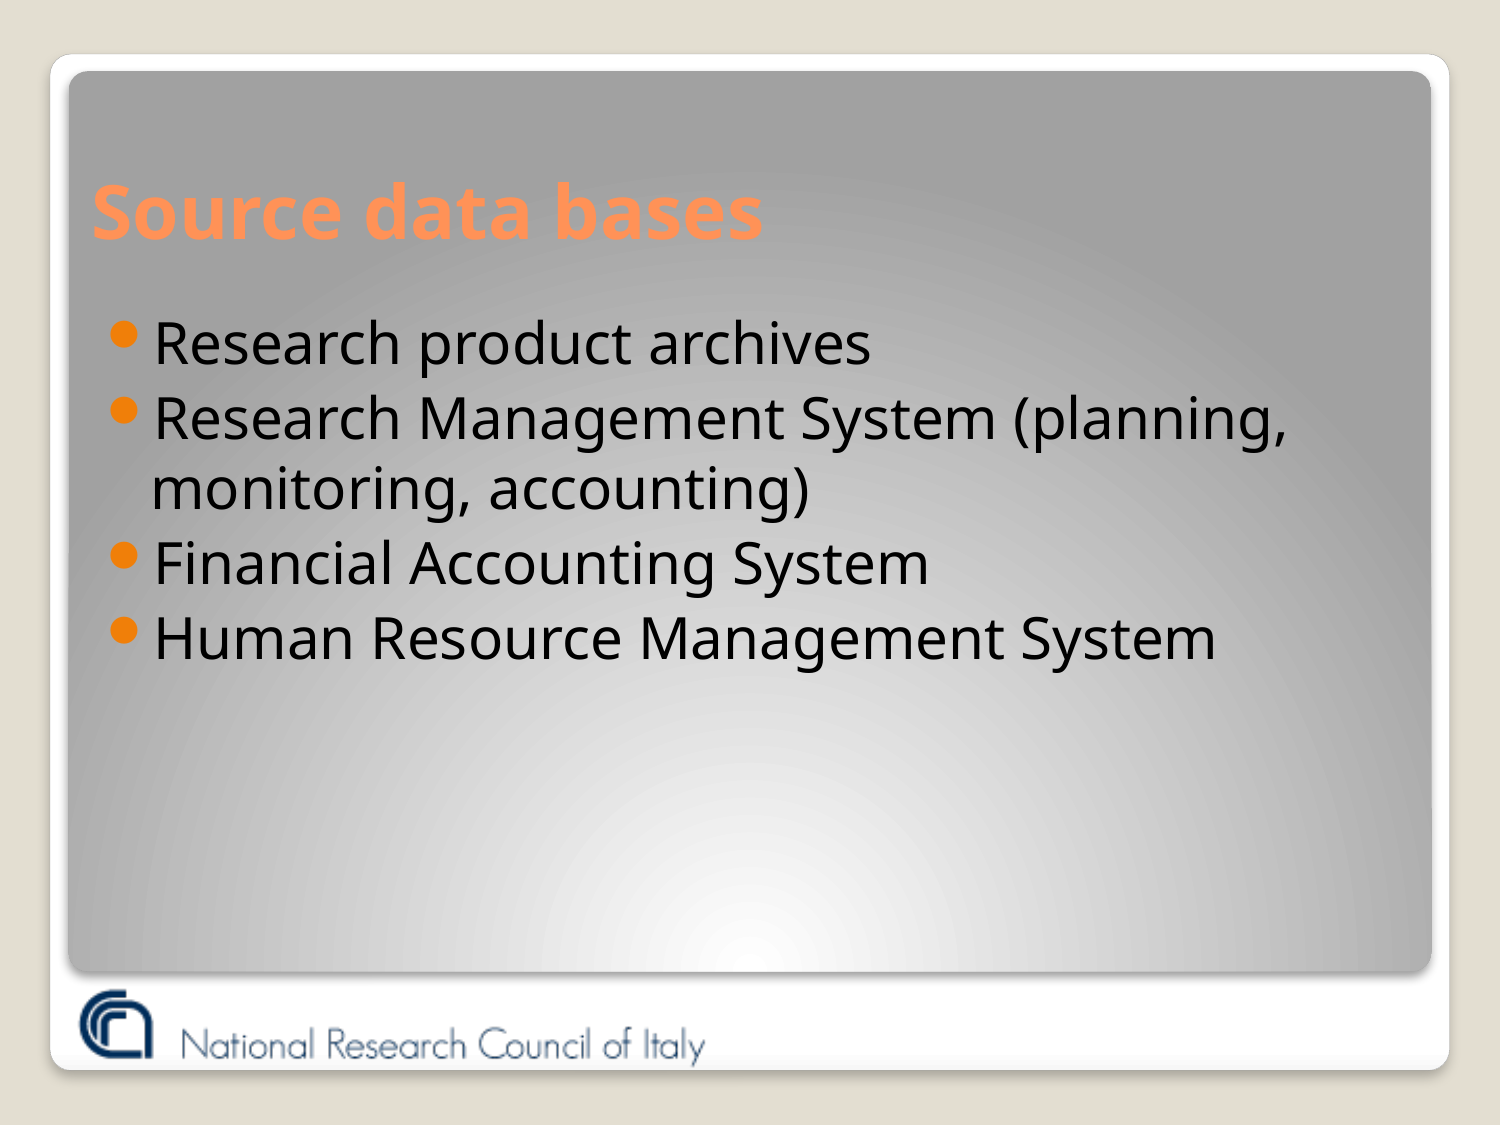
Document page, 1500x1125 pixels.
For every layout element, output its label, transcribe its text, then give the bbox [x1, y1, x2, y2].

picture [64, 975, 722, 1076]
title Source data bases [76, 90, 1420, 263]
list Research product archives Research Management System (planning, monitoring, accounting) Financial Accounting System Human Resource Management System [76, 290, 1420, 978]
